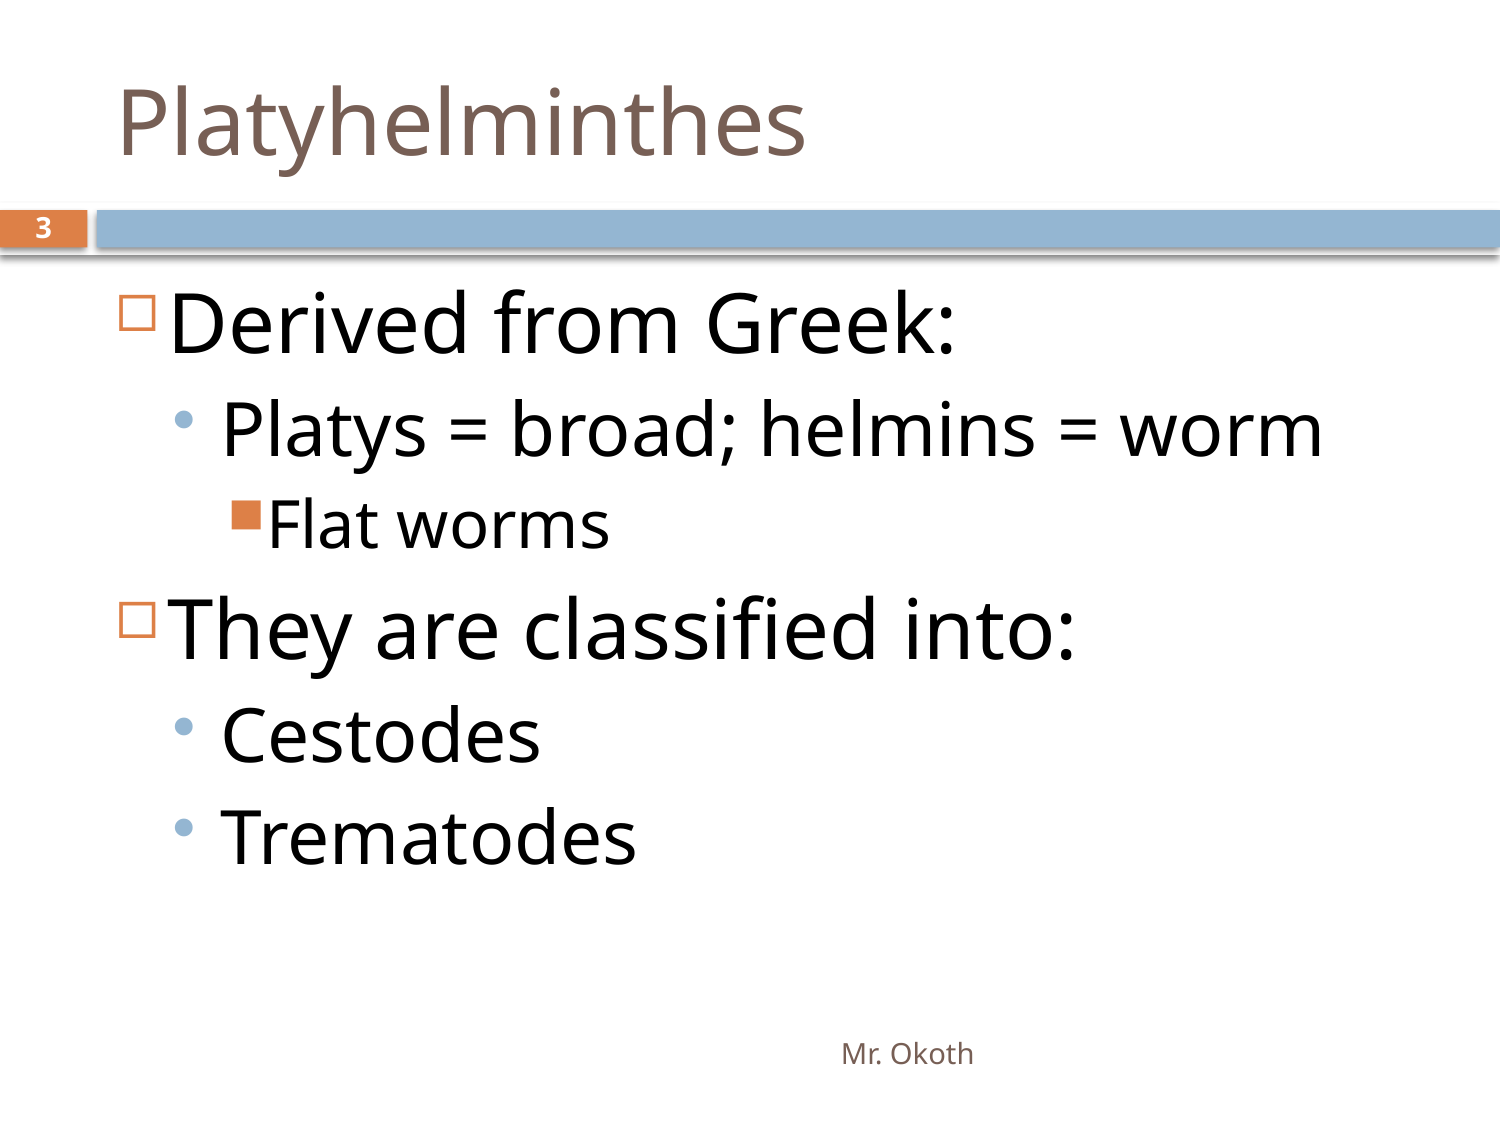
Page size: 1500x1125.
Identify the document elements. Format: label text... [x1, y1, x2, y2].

list Derived from Greek: Platys = broad; helmins = worm Flat worms They are classified into: Cestodes Trematodes [100, 262, 1438, 1000]
slide_number 3 [0, 208, 88, 249]
title Platyhelminthes [100, 37, 1438, 200]
footer Mr. Okoth [99, 1024, 990, 1085]
